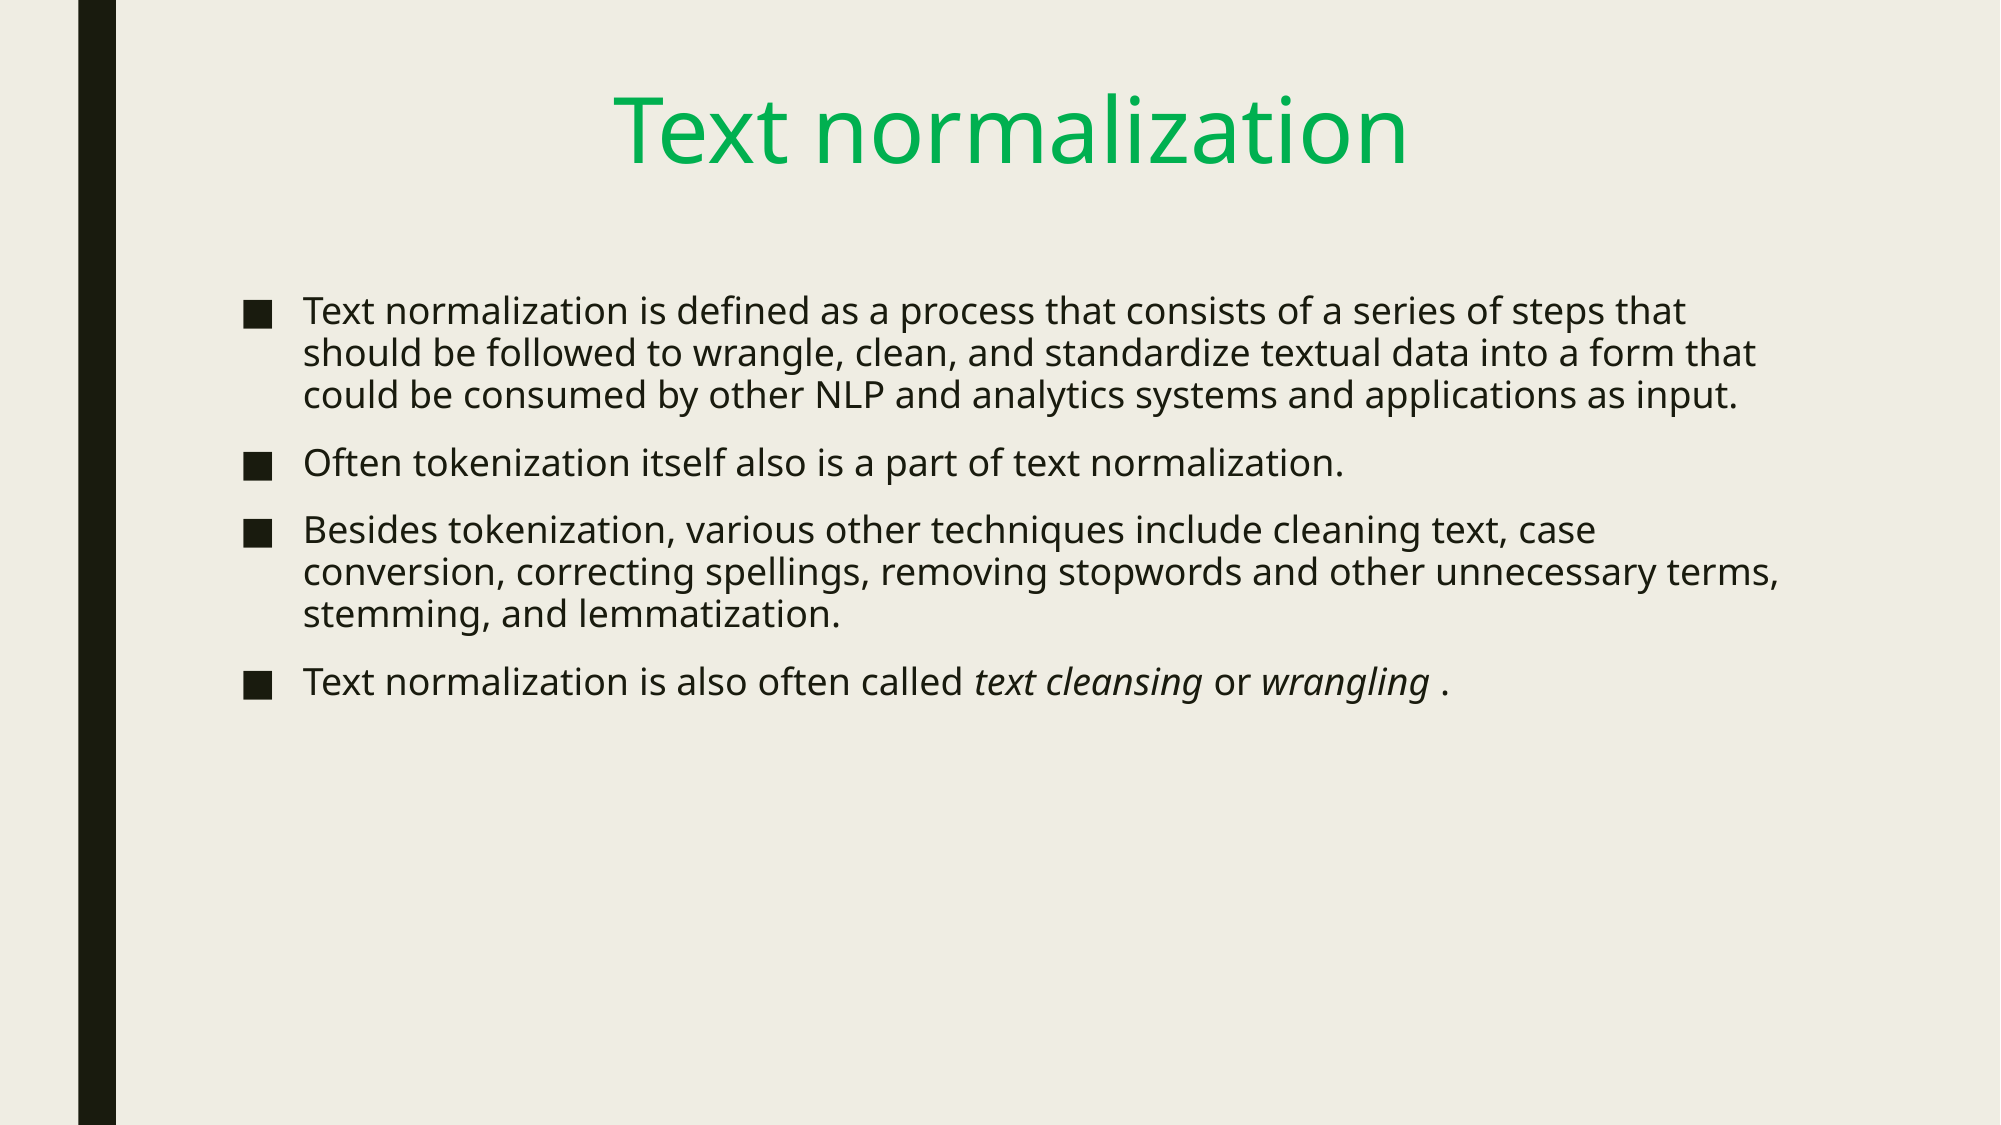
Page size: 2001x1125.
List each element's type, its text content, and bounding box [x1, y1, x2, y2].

title Text normalization [225, 78, 1800, 200]
list Text normalization is defined as a process that consists of a series of steps that should be followed to wrangle, clean, and standardize textual data into a form that could be consumed by other NLP and analytics systems and applications as input. Often tokenization itself also is a part of text normalization. Besides tokenization, various other techniques include cleaning text, case conversion, correcting spellings, removing stopwords and other unnecessary terms, stemming, and lemmatization. Text normalization is also often called text cleansing or wrangling . [225, 282, 1800, 871]
